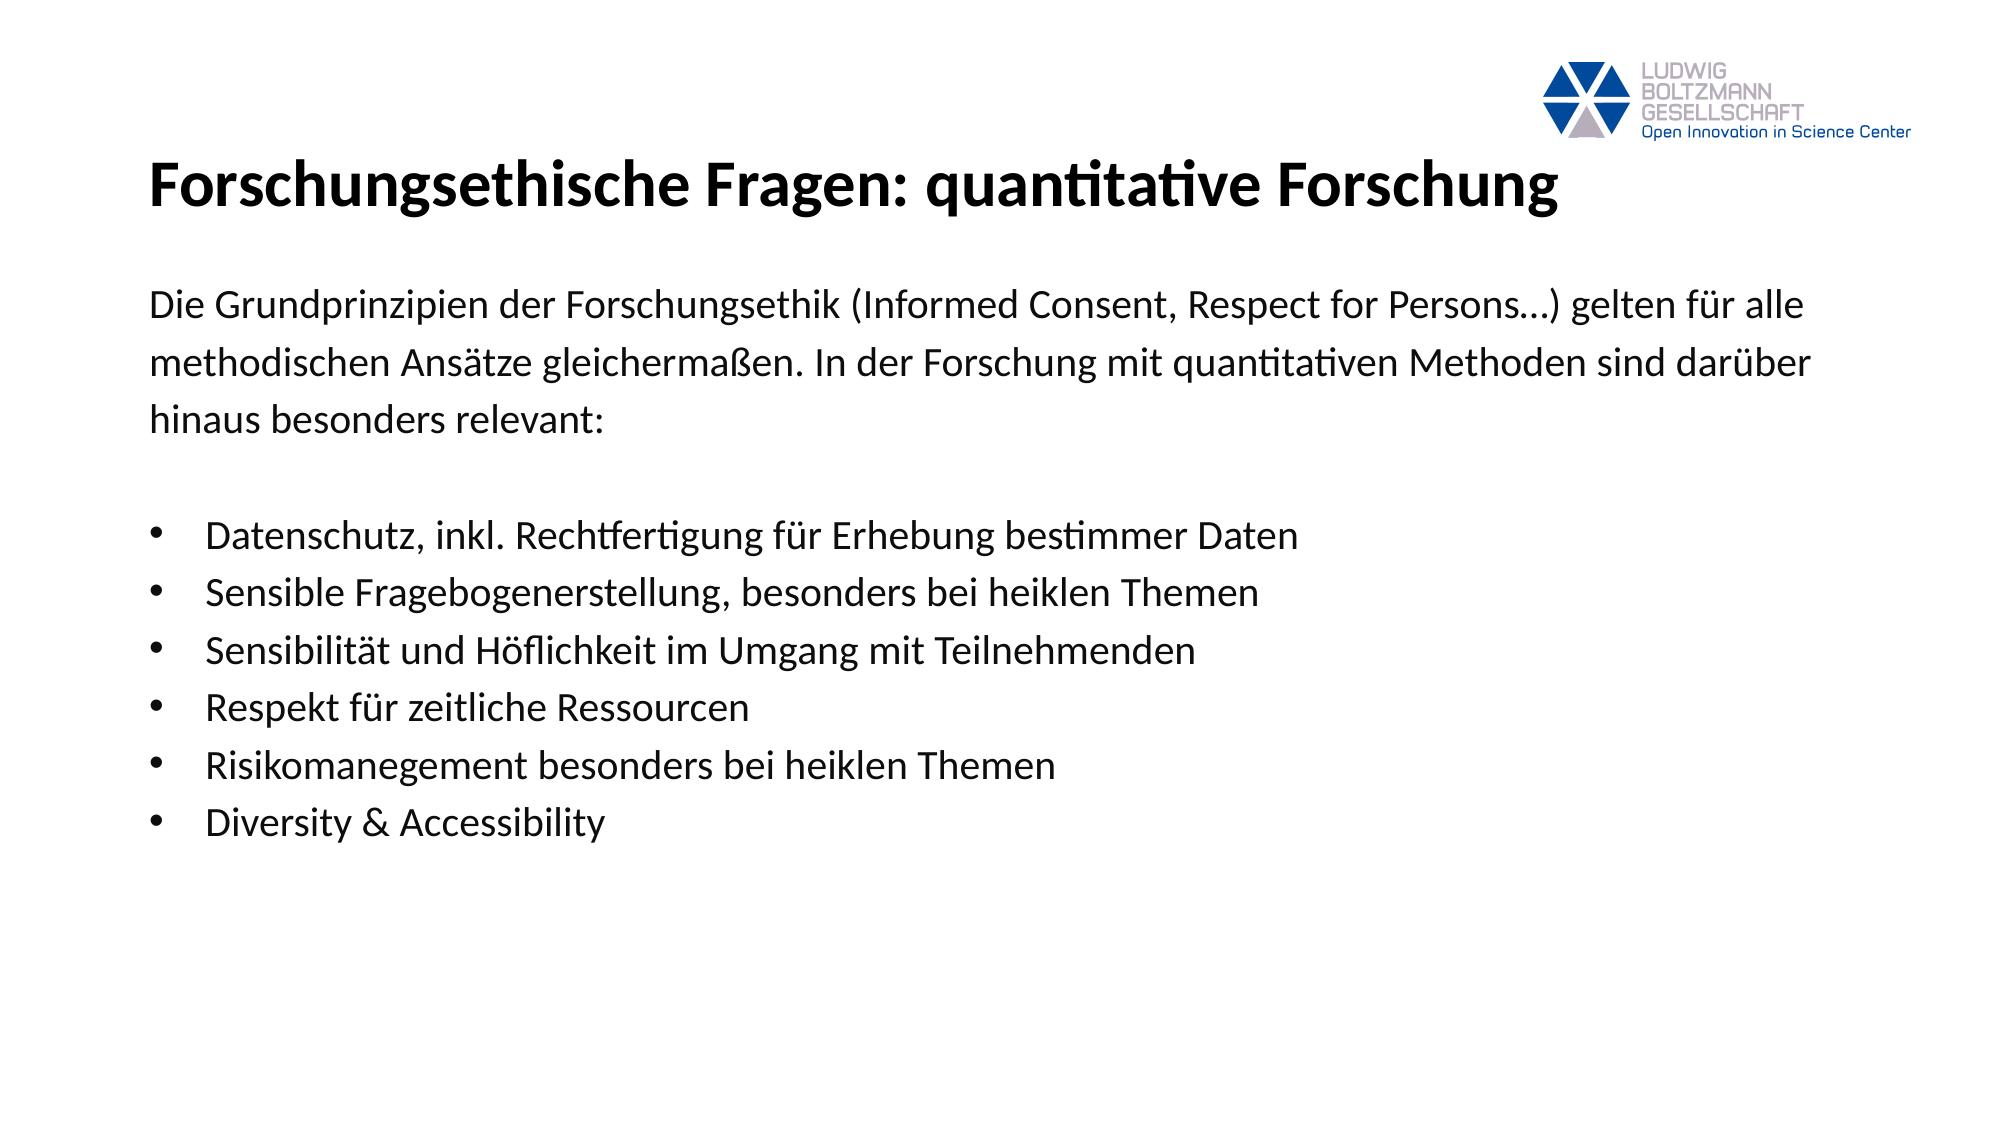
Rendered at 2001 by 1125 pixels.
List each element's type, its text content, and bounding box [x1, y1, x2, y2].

picture [1543, 62, 1913, 142]
text_box Die Grundprinzipien der Forschungsethik (Informed Consent, Respect for Persons…) gelten für alle methodischen Ansätze gleichermaßen. In der Forschung mit quantitativen Methoden sind darüber hinaus besonders relevant: Datenschutz, inkl. Rechtfertigung für Erhebung bestimmer Daten Sensible Fragebogenerstellung, besonders bei heiklen Themen Sensibilität und Höflichkeit im Umgang mit Teilnehmenden Respekt für zeitliche Ressourcen Risikomanegement besonders bei heiklen Themen Diversity & Accessibility [134, 262, 1890, 910]
text_box Forschungsethische Fragen: quantitative Forschung [134, 68, 1635, 229]
